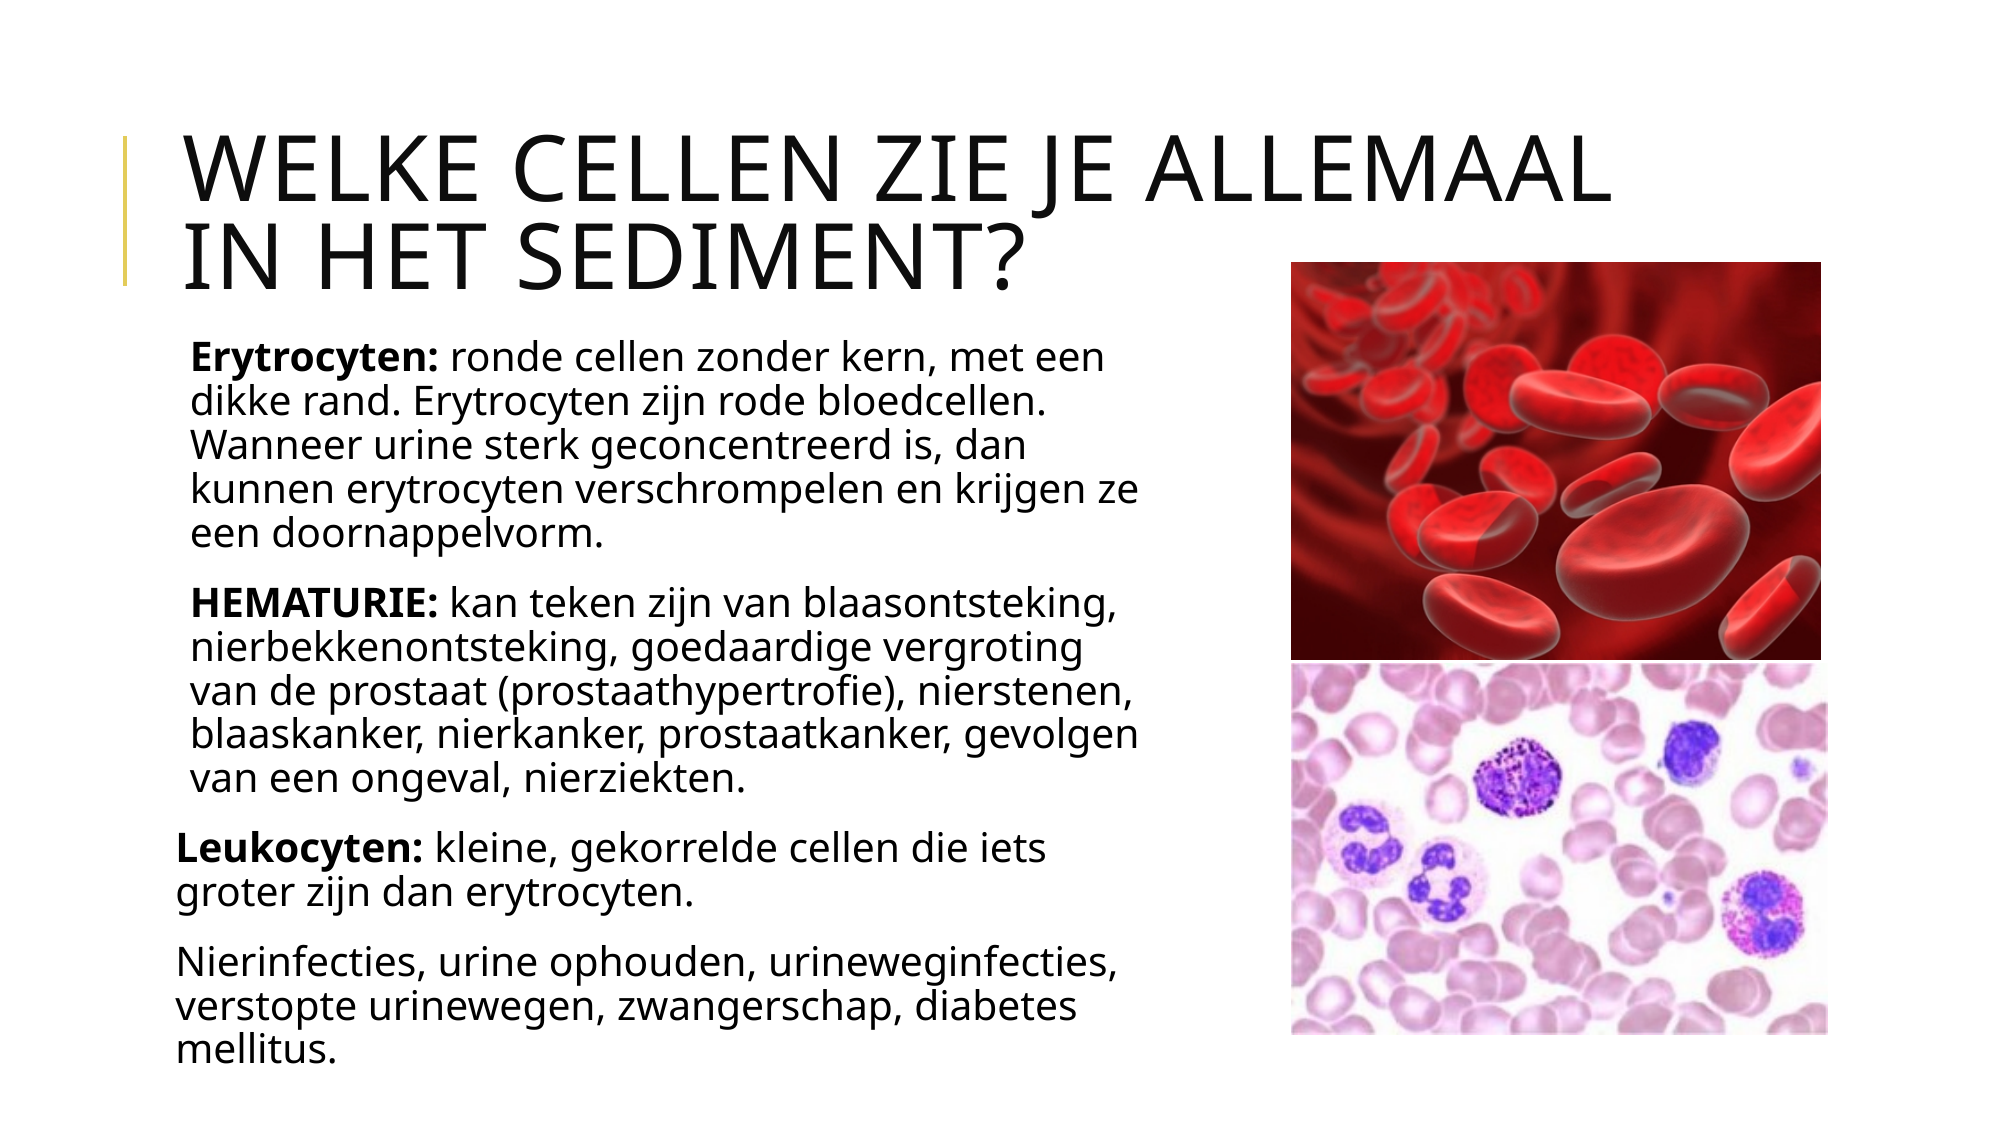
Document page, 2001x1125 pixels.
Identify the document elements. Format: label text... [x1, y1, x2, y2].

picture [1290, 662, 1828, 1036]
picture [1291, 262, 1821, 660]
list Erytrocyten: ronde cellen zonder kern, met een dikke rand. Erytrocyten zijn rode bloedcellen. Wanneer urine sterk geconcentreerd is, dan kunnen erytrocyten verschrompelen en krijgen ze een doornappelvorm. HEMATURIE: kan teken zijn van blaasontsteking, nierbekkenontsteking, goedaardige vergroting van de prostaat (prostaathypertrofie), nierstenen, blaaskanker, nierkanker, prostaatkanker, gevolgen van een ongeval, nierziekten. Leukocyten: kleine, gekorrelde cellen die iets groter zijn dan erytrocyten. Nierinfecties, urine ophouden, urineweginfecties, verstopte urinewegen, zwangerschap, diabetes mellitus. [168, 329, 1165, 1125]
title Welke cellen zie je allemaal in het sediment? [168, 96, 1763, 342]
